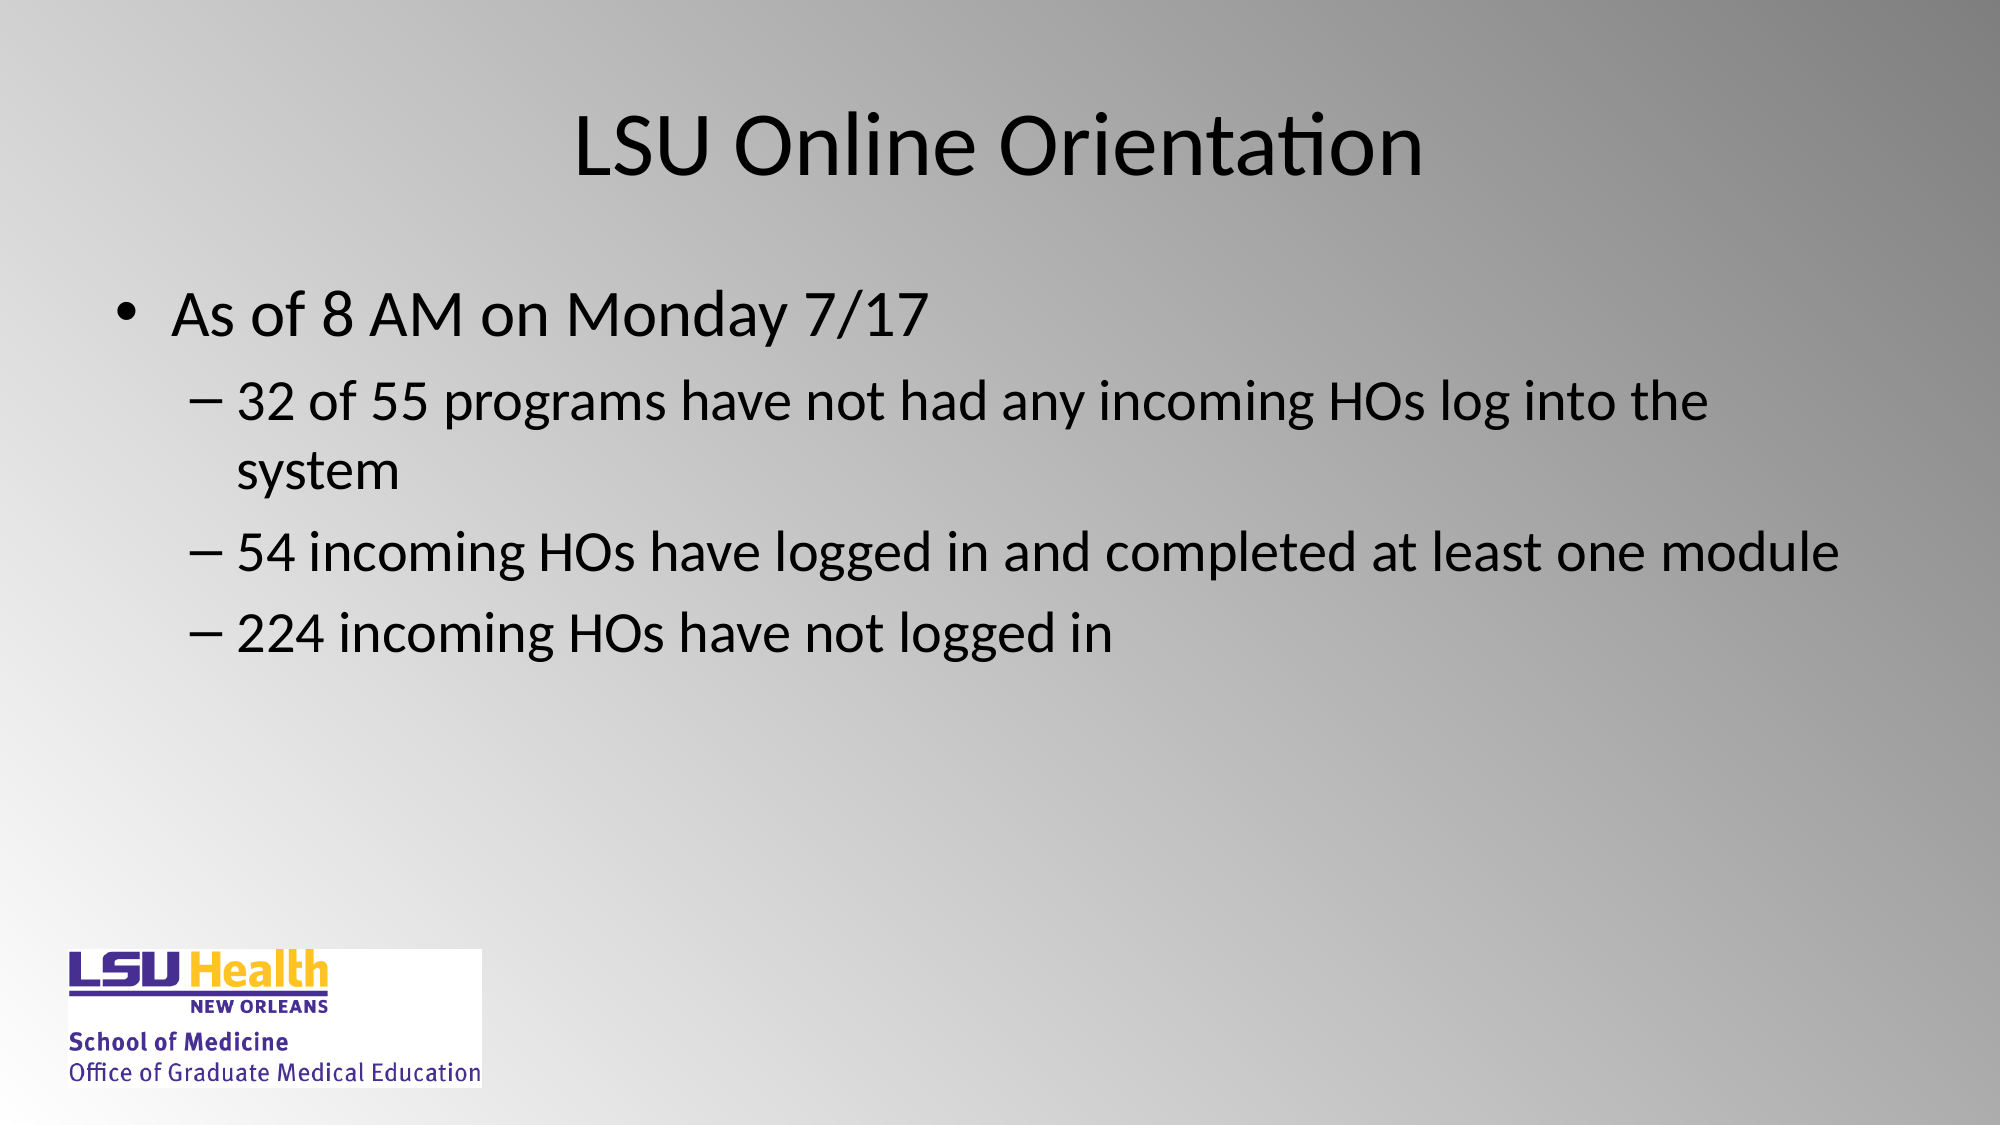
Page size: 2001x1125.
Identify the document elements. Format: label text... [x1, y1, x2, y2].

list As of 8 AM on Monday 7/17 32 of 55 programs have not had any incoming HOs log into the system 54 incoming HOs have logged in and completed at least one module 224 incoming HOs have not logged in [99, 262, 1900, 1005]
picture [68, 949, 482, 1088]
title LSU Online Orientation [99, 45, 1900, 233]
